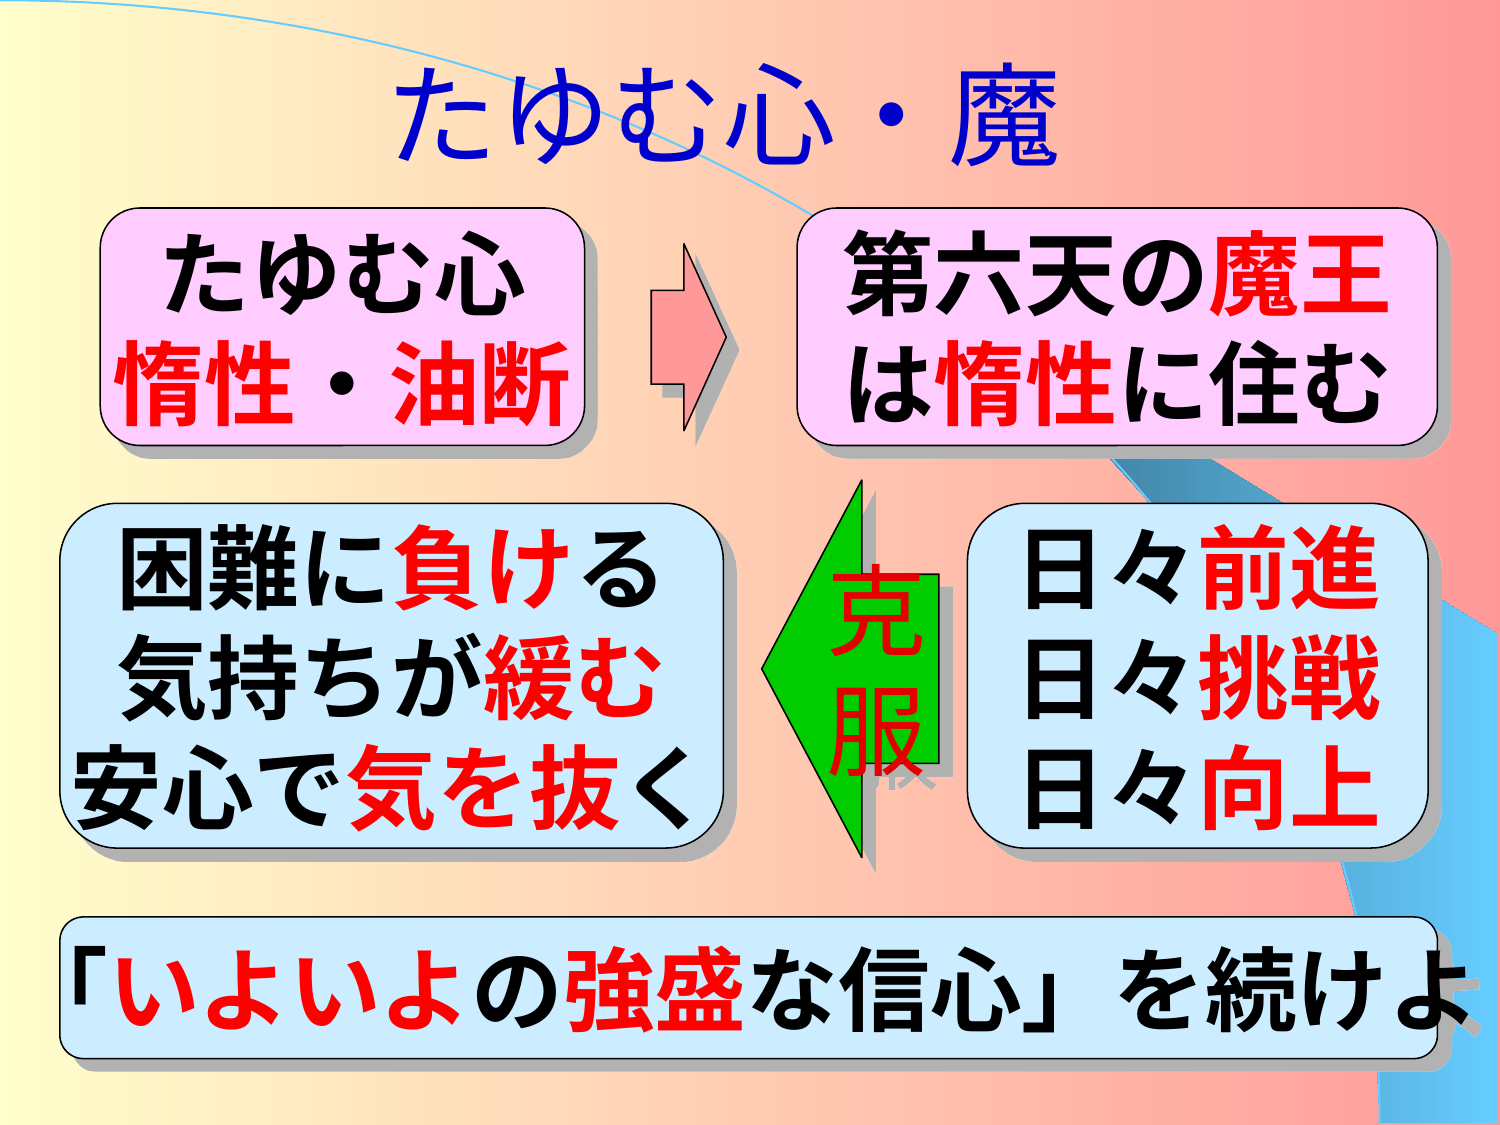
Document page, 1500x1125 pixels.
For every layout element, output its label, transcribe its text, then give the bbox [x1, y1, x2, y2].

title たゆむ心・魔 [137, 50, 1310, 175]
text_box [651, 243, 727, 431]
text_box たゆむ心 惰性・油断 [100, 207, 585, 446]
text_box 克 服 [761, 479, 939, 858]
text_box 第六天の魔王 は惰性に住む [797, 207, 1438, 446]
text_box 「いよいよの強盛な信心」を続けよ [59, 916, 1438, 1059]
text_box 日々前進 日々挑戦 日々向上 [967, 503, 1429, 849]
text_box 困難に負ける 気持ちが緩む 安心で気を抜く [59, 503, 724, 849]
